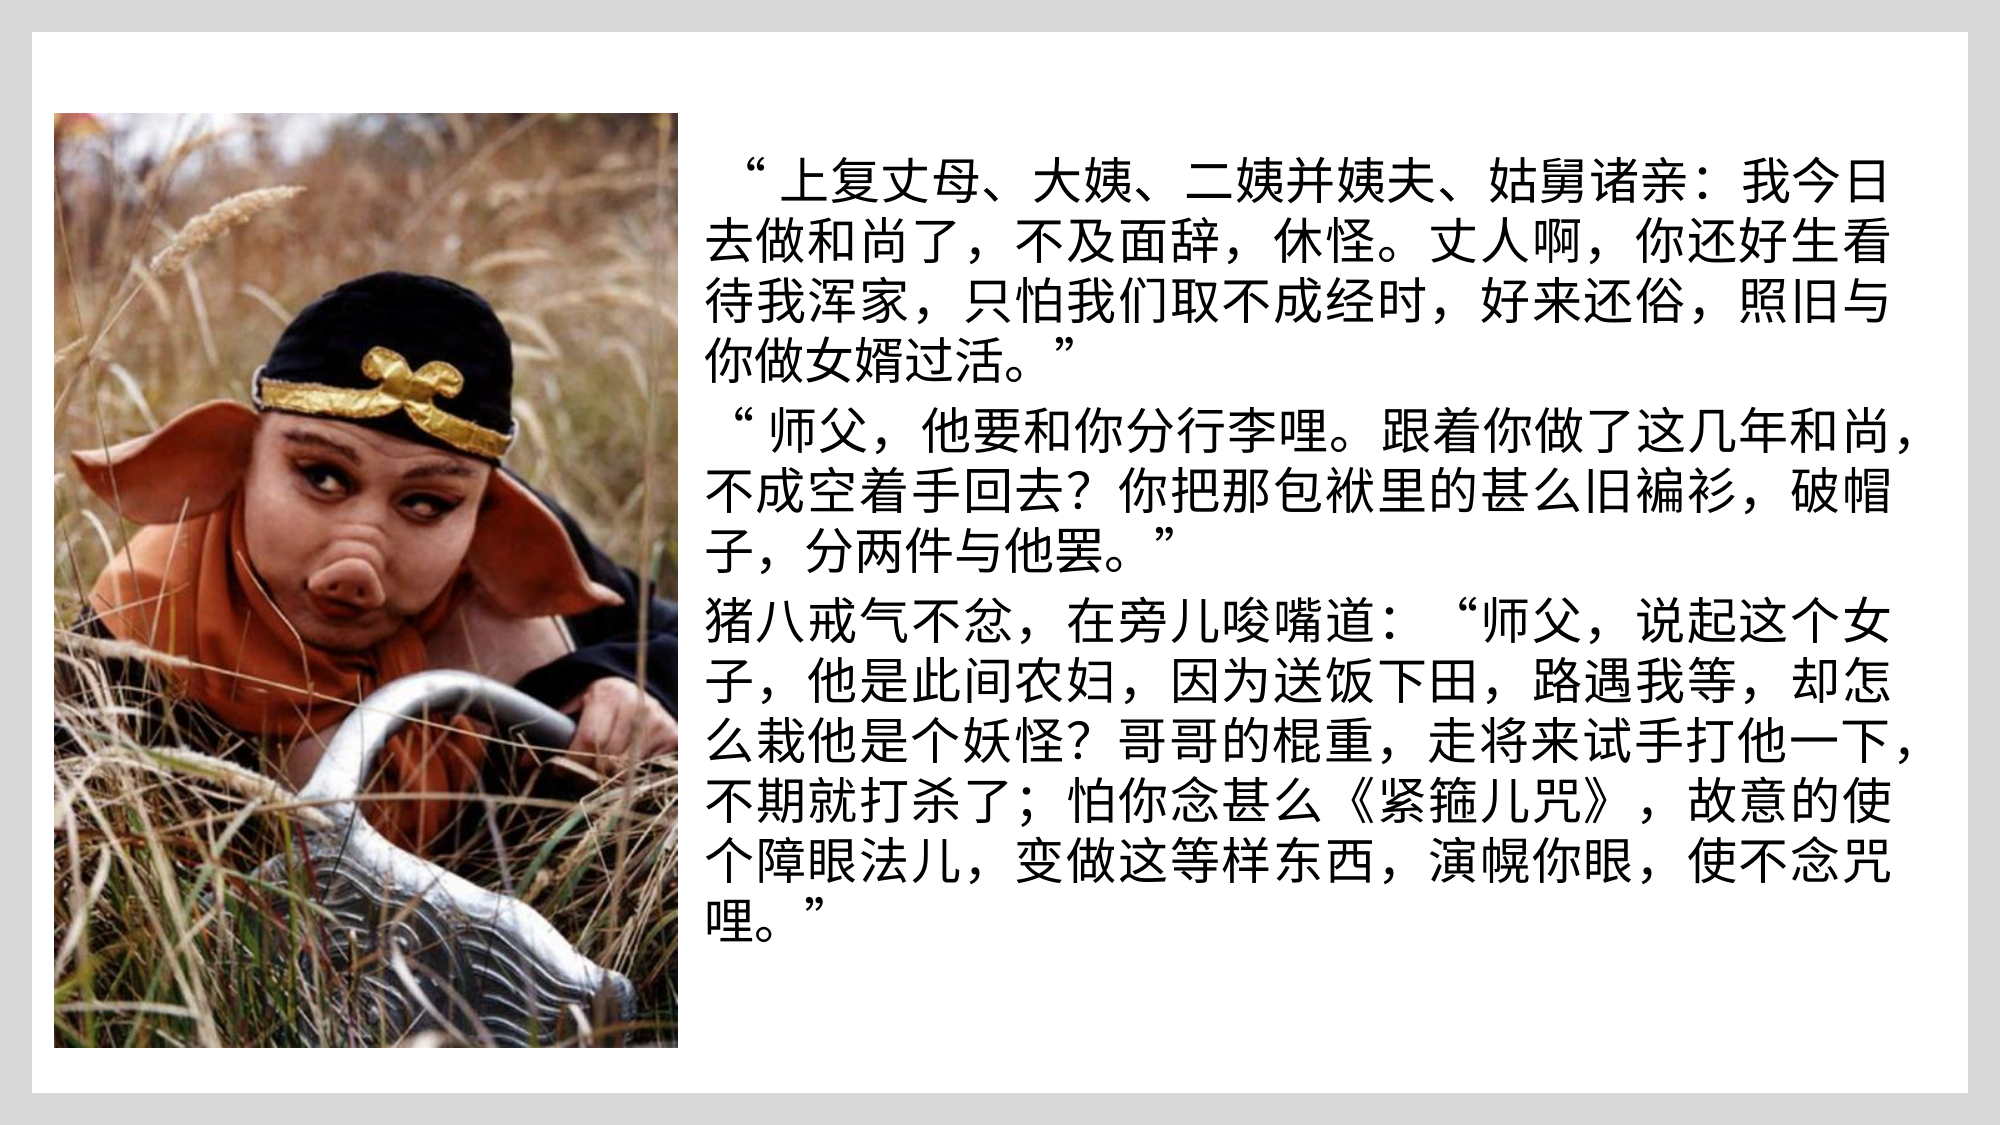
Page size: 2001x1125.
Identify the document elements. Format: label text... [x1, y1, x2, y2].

text_box “上复丈母、大姨、二姨并姨夫、姑舅诸亲：我今日去做和尚了，不及面辞，休怪。丈人啊，你还好生看待我浑家，只怕我们取不成经时，好来还俗，照旧与你做女婿过活。” “师父，他要和你分行李哩。跟着你做了这几年和尚，不成空着手回去？你把那包袱里的甚么旧褊衫，破帽子，分两件与他罢。” 猪八戒气不忿，在旁儿唆嘴道：“师父，说起这个女子，他是此间农妇，因为送饭下田，路遇我等，却怎么栽他是个妖怪？哥哥的棍重，走将来试手打他一下，不期就打杀了；怕你念甚么《紧箍儿咒》，故意的使个障眼法儿，变做这等样东西，演幌你眼，使不念咒哩。” [678, 142, 1908, 957]
picture [54, 113, 678, 1048]
